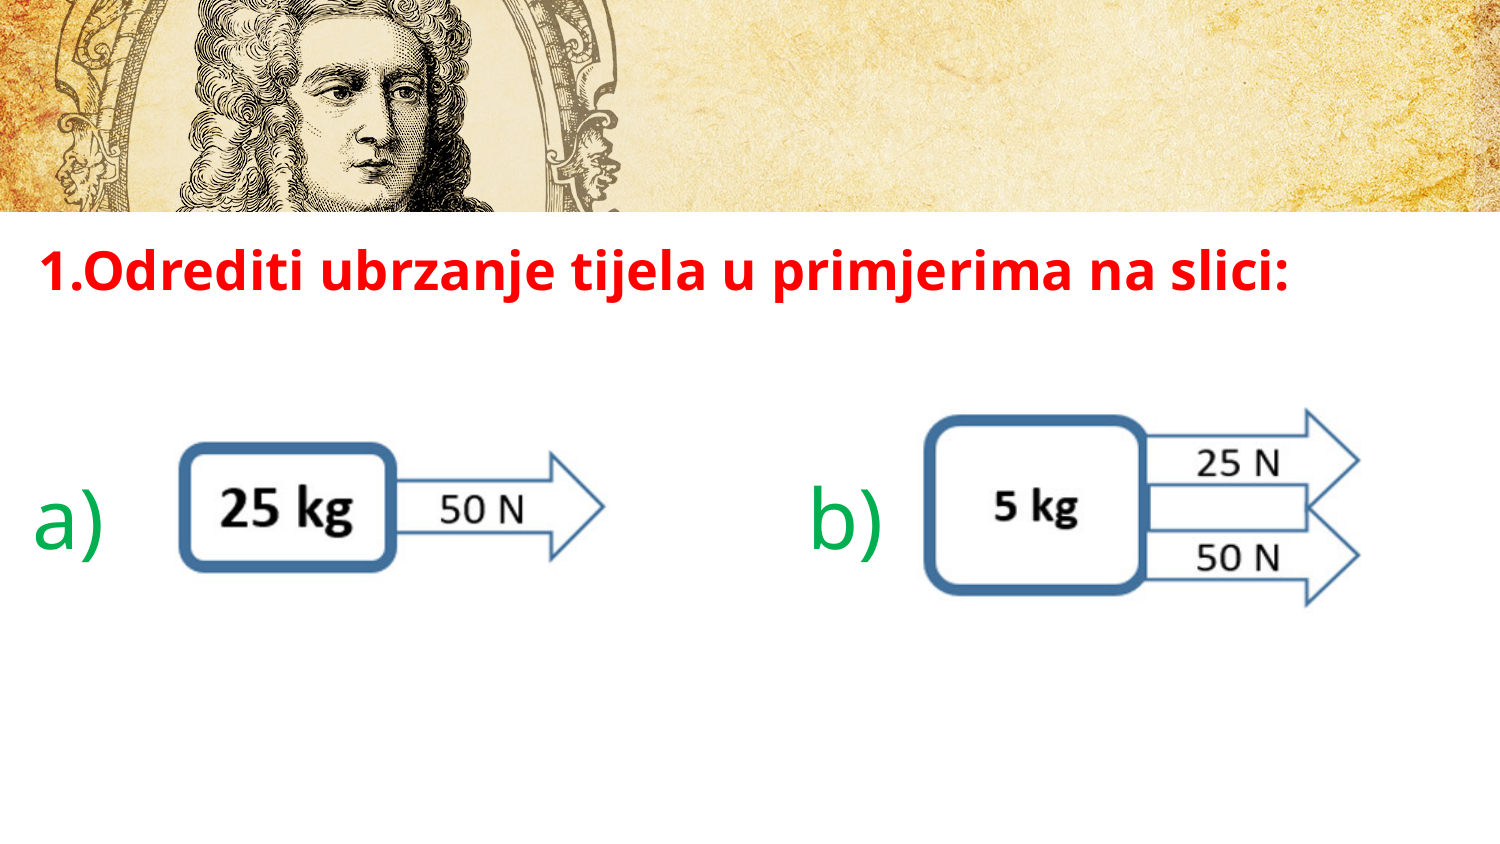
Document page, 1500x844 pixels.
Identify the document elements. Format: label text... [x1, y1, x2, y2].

text_box b) [792, 458, 899, 574]
picture [0, 0, 1500, 844]
text_box 1.Odrediti ubrzanje tijela u primjerima na slici: [23, 228, 1374, 370]
text_box a) [17, 458, 119, 574]
